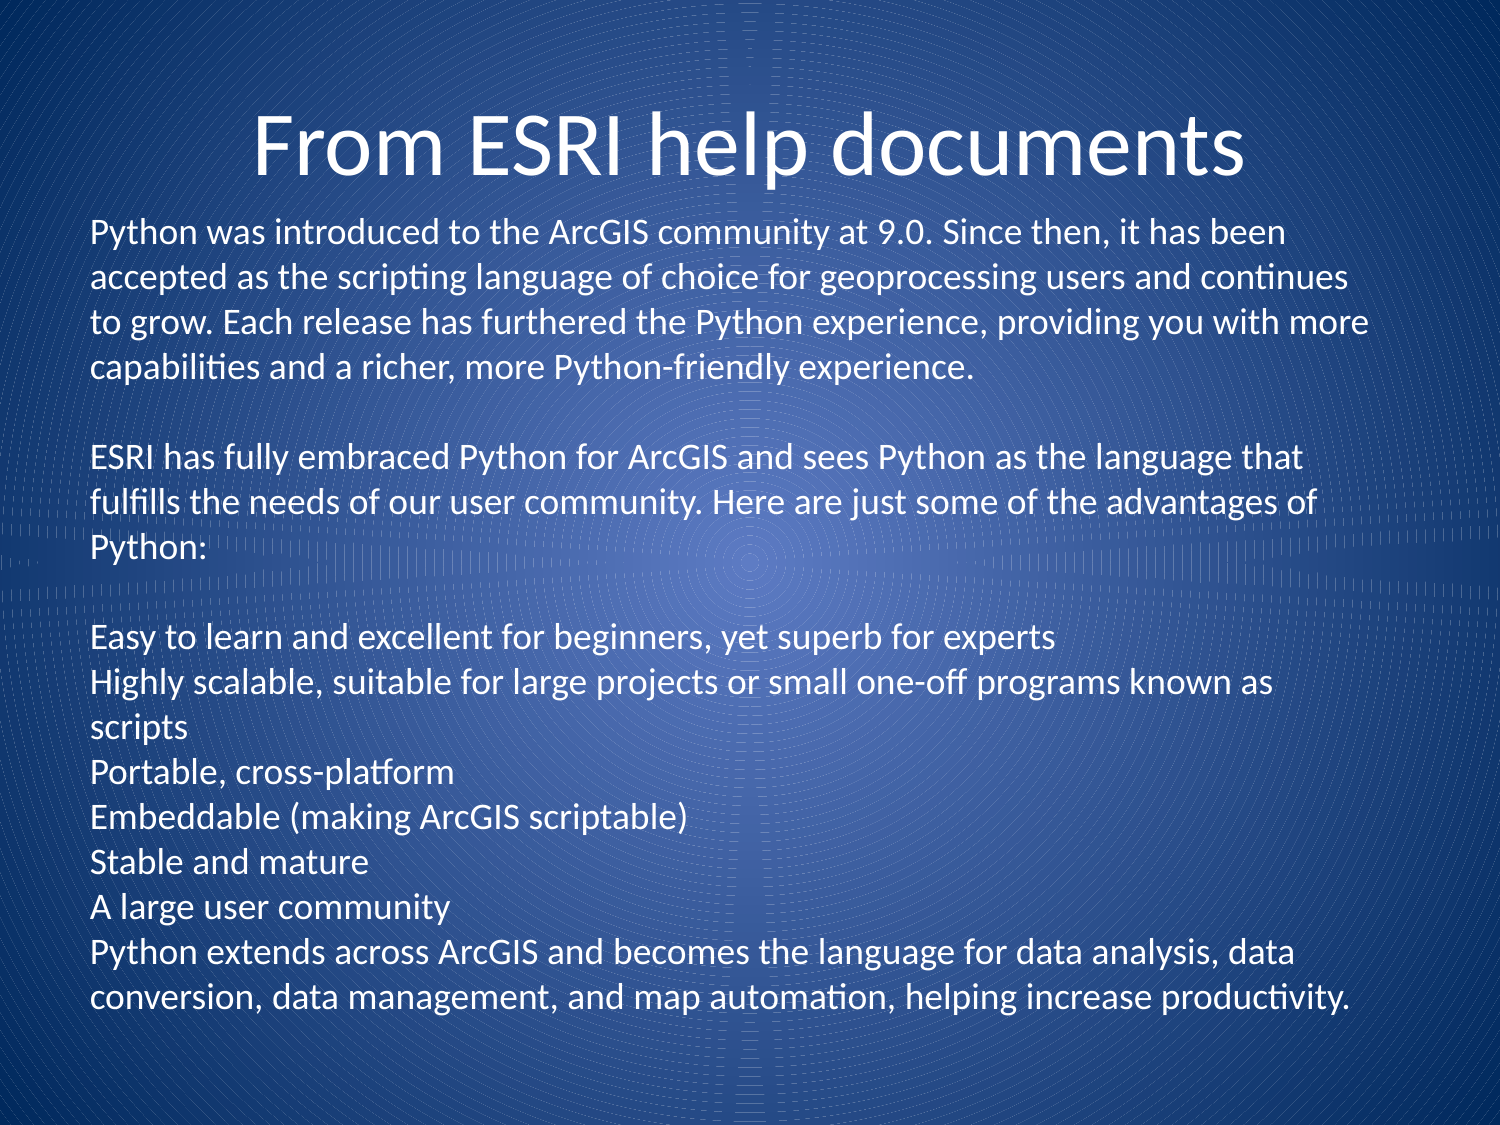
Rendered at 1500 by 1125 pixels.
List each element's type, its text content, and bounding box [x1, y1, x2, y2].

title From ESRI help documents [75, 45, 1425, 233]
text_box Python was introduced to the ArcGIS community at 9.0. Since then, it has been accepted as the scripting language of choice for geoprocessing users and continues to grow. Each release has furthered the Python experience, providing you with more capabilities and a richer, more Python-friendly experience. ESRI has fully embraced Python for ArcGIS and sees Python as the language that fulfills the needs of our user community. Here are just some of the advantages of Python: Easy to learn and excellent for beginners, yet superb for experts Highly scalable, suitable for large projects or small one-off programs known as scripts Portable, cross-platform Embeddable (making ArcGIS scriptable) Stable and mature A large user community Python extends across ArcGIS and becomes the language for data analysis, data conversion, data management, and map automation, helping increase productivity. [75, 199, 1397, 1070]
